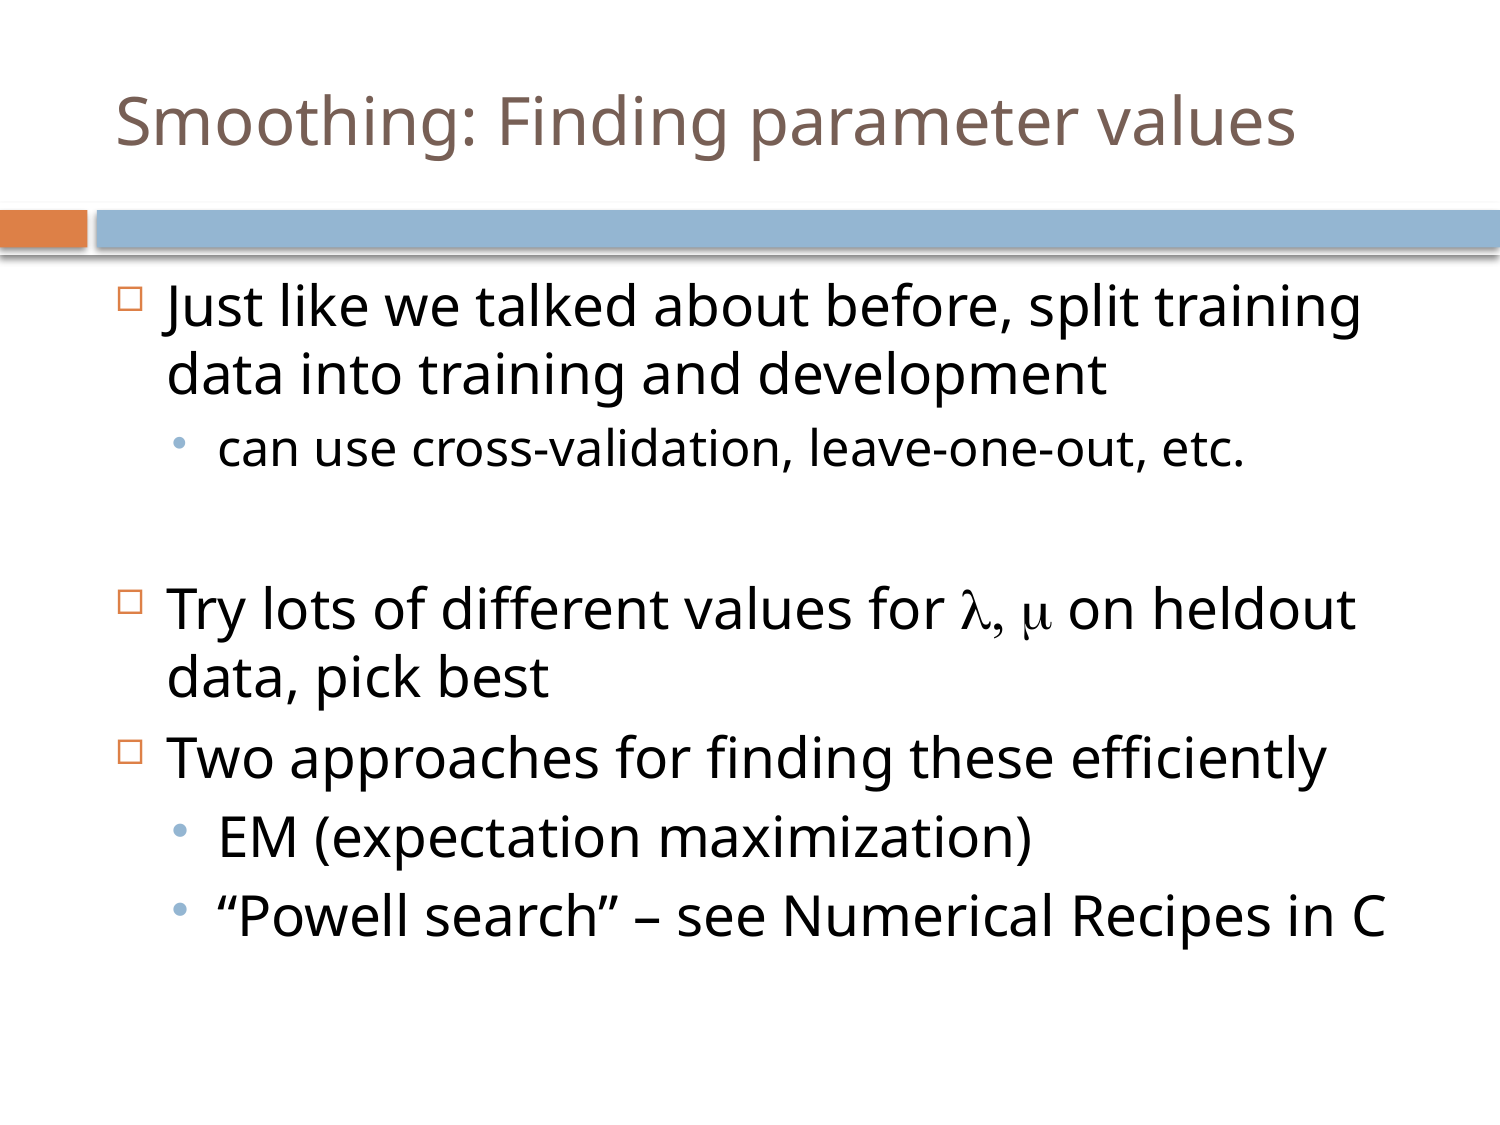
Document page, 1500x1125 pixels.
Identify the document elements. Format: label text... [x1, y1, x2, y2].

title Smoothing: Finding parameter values [100, 37, 1438, 200]
list Just like we talked about before, split training data into training and development can use cross-validation, leave-one-out, etc. Try lots of different values for   on heldout data, pick best Two approaches for finding these efficiently EM (expectation maximization) “Powell search” – see Numerical Recipes in C [100, 262, 1438, 1005]
